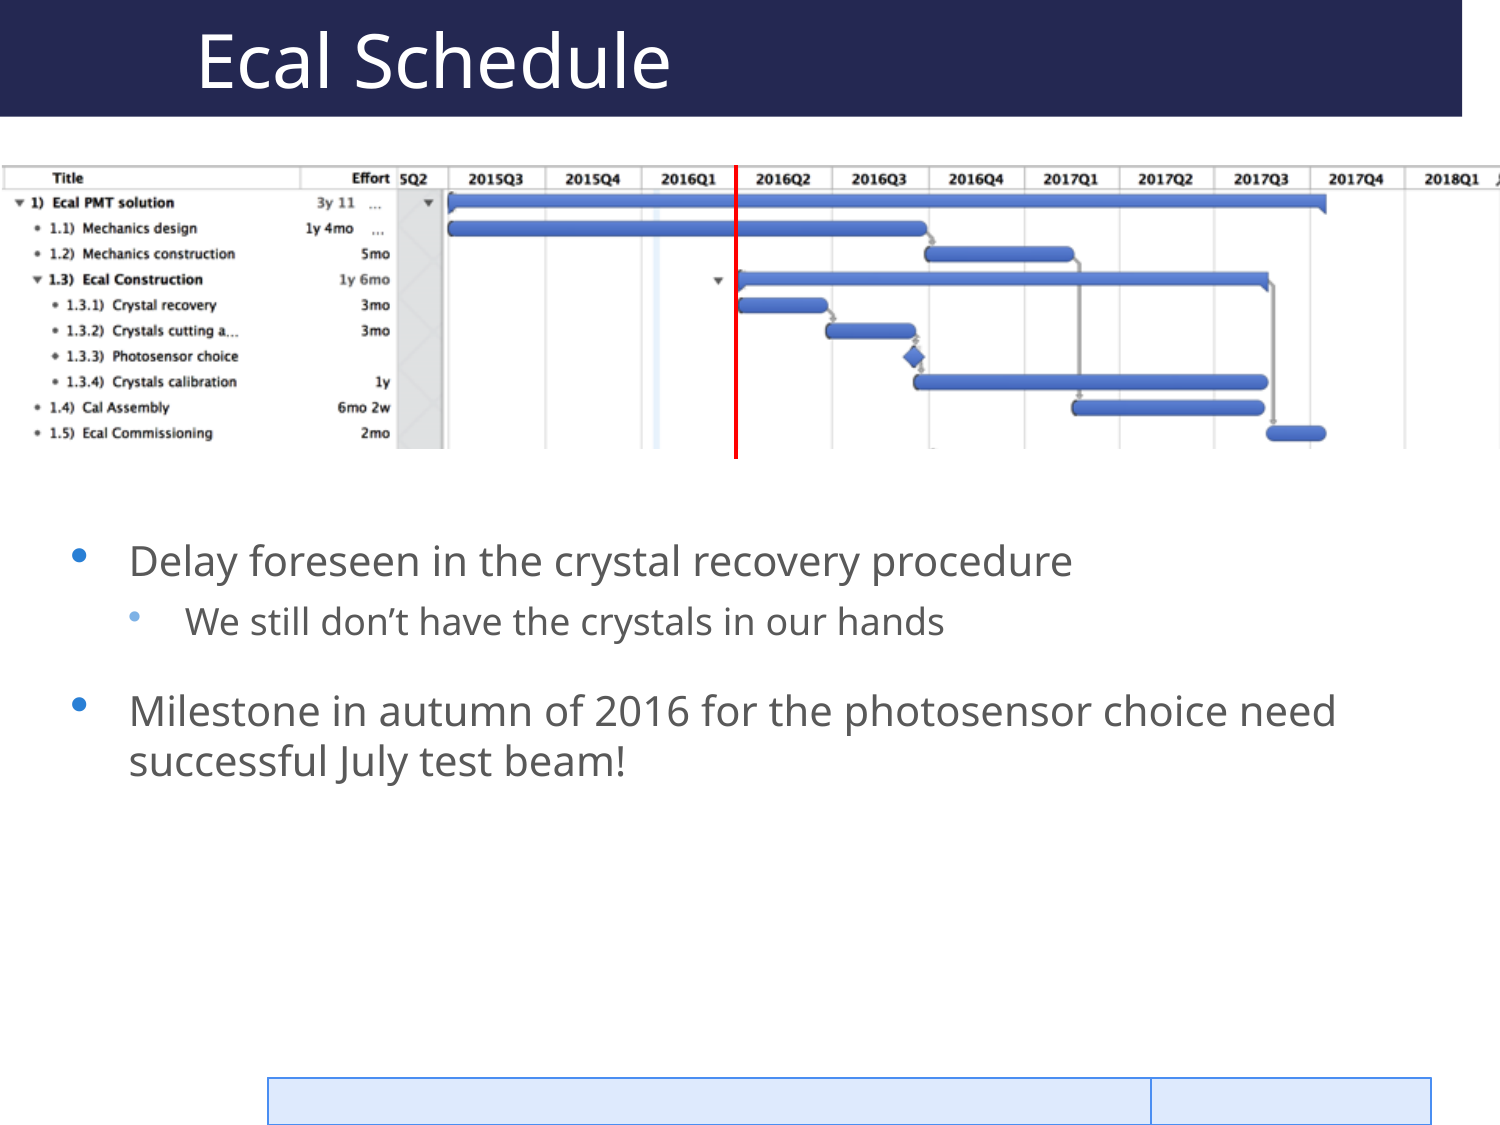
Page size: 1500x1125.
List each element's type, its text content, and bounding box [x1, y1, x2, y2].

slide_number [1152, 1077, 1432, 1125]
picture [737, 164, 1500, 449]
footer M. Raggi PADME Ecal [267, 1077, 1152, 1125]
picture [1, 164, 735, 449]
list Delay foreseen in the crystal recovery procedure We still don’t have the crystals in our hands Milestone in autumn of 2016 for the photosensor choice need successful July test beam! [57, 527, 1463, 1005]
title Ecal Schedule [0, 0, 1463, 117]
